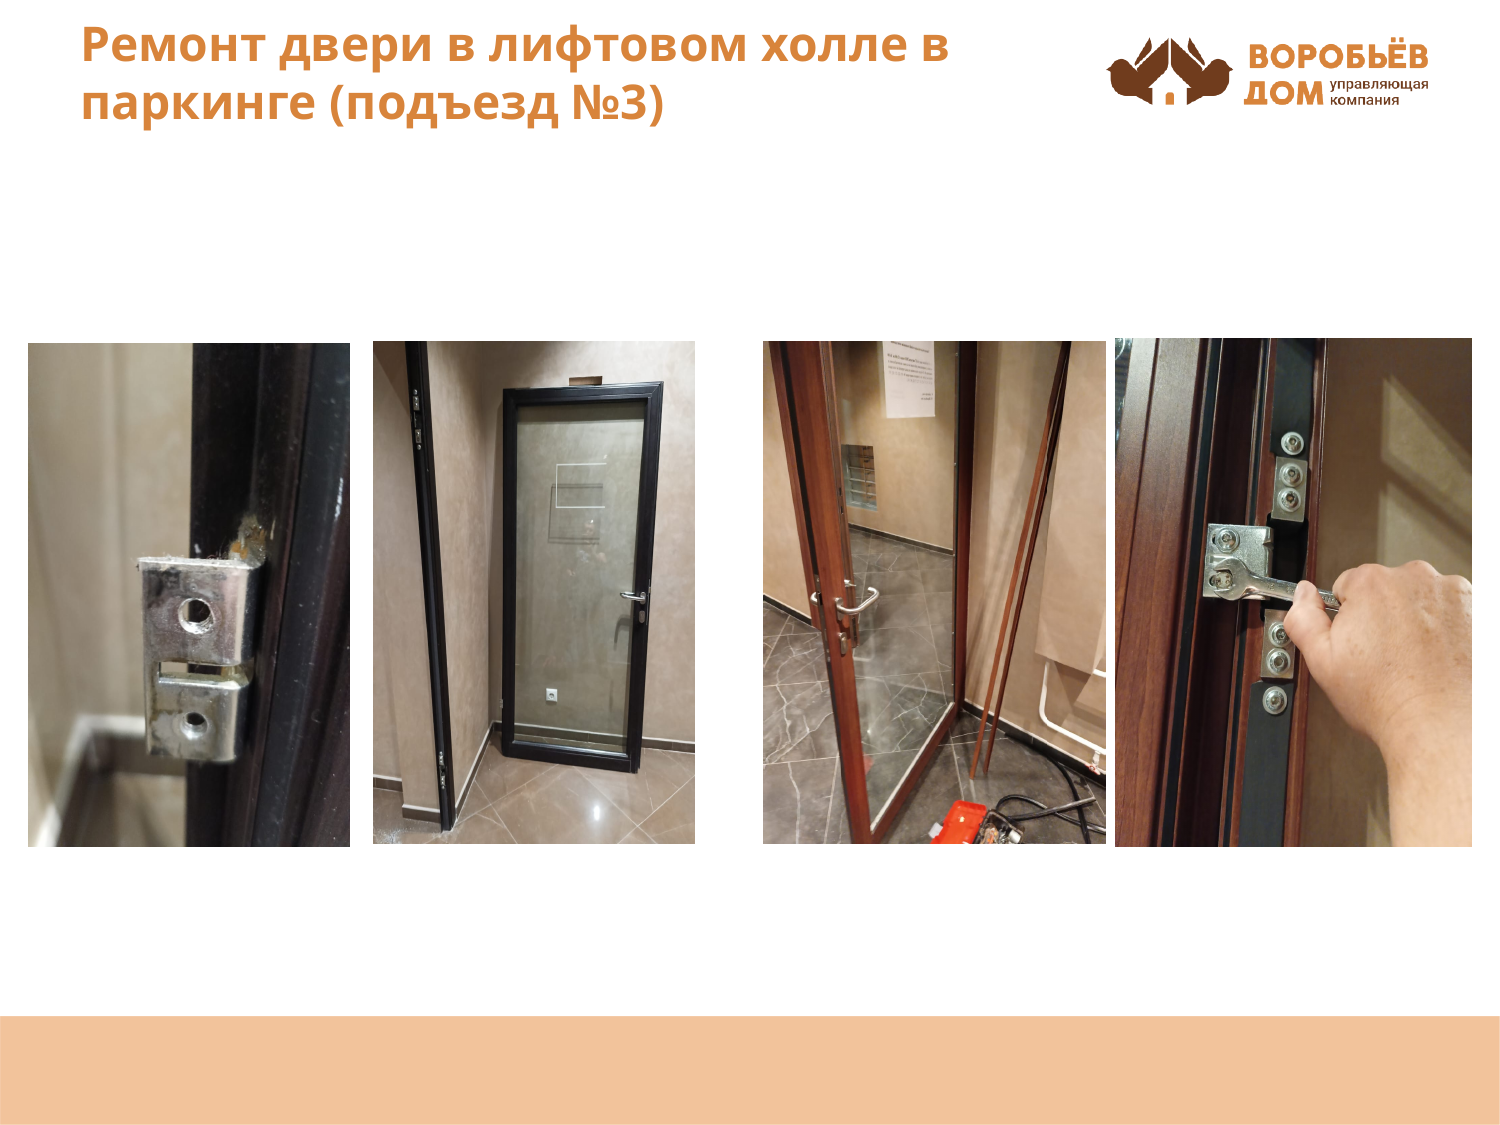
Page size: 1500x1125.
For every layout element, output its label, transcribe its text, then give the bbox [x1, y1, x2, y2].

text_box Ремонт двери в лифтовом холле в паркинге (подъезд №3) [64, 22, 1099, 120]
picture [1115, 338, 1472, 847]
picture [0, 1016, 1500, 1125]
picture [763, 341, 1106, 844]
picture [1105, 37, 1428, 106]
picture [28, 343, 350, 847]
picture [373, 341, 695, 844]
